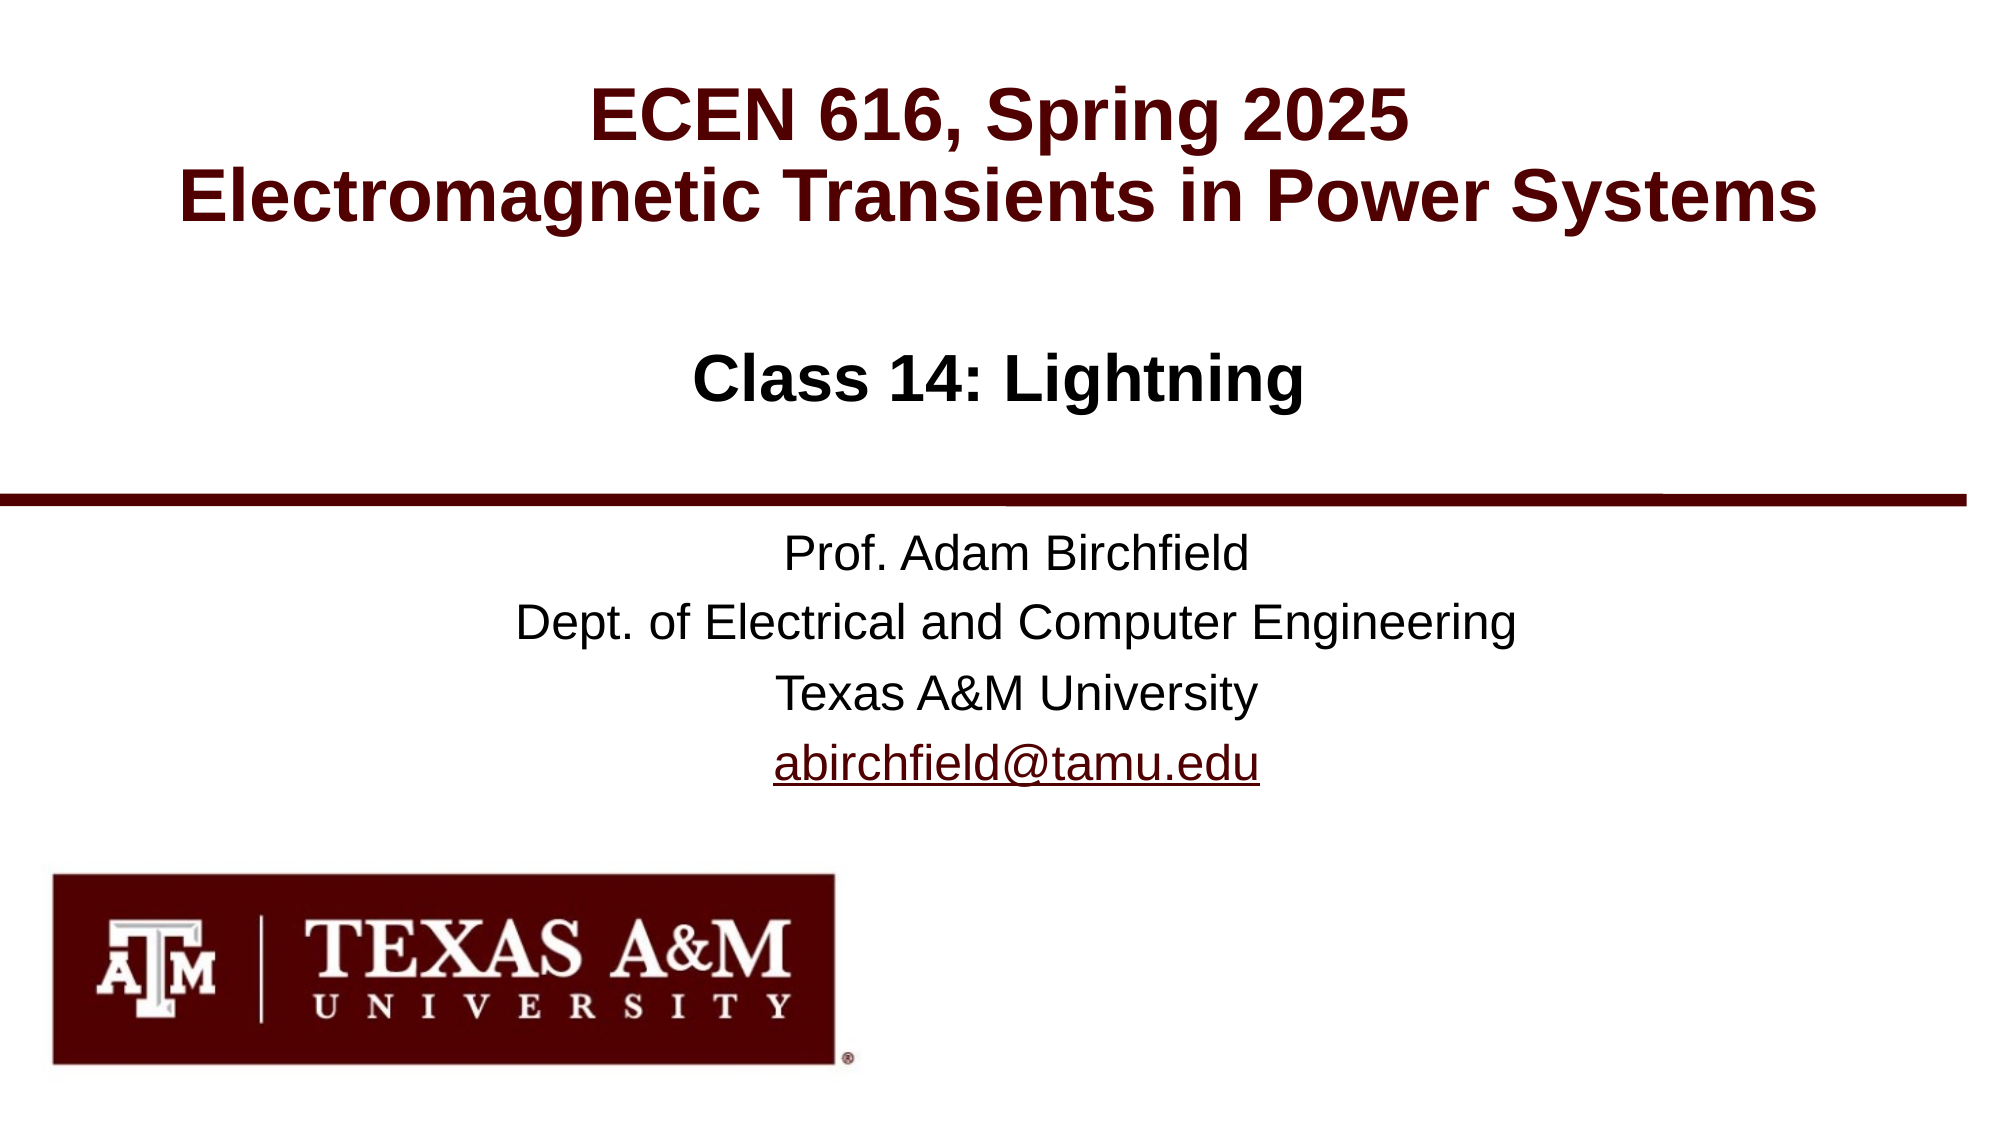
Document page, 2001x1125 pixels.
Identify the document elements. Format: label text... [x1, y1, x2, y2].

picture [37, 849, 863, 1083]
list Class 14: Lightning [149, 299, 1851, 451]
title ECEN 616, Spring 2025 Electromagnetic Transients in Power Systems [149, 37, 1851, 276]
subtitle Prof. Adam Birchfield Dept. of Electrical and Computer Engineering Texas A&M University abirchfield@tamu.edu [316, 512, 1717, 801]
